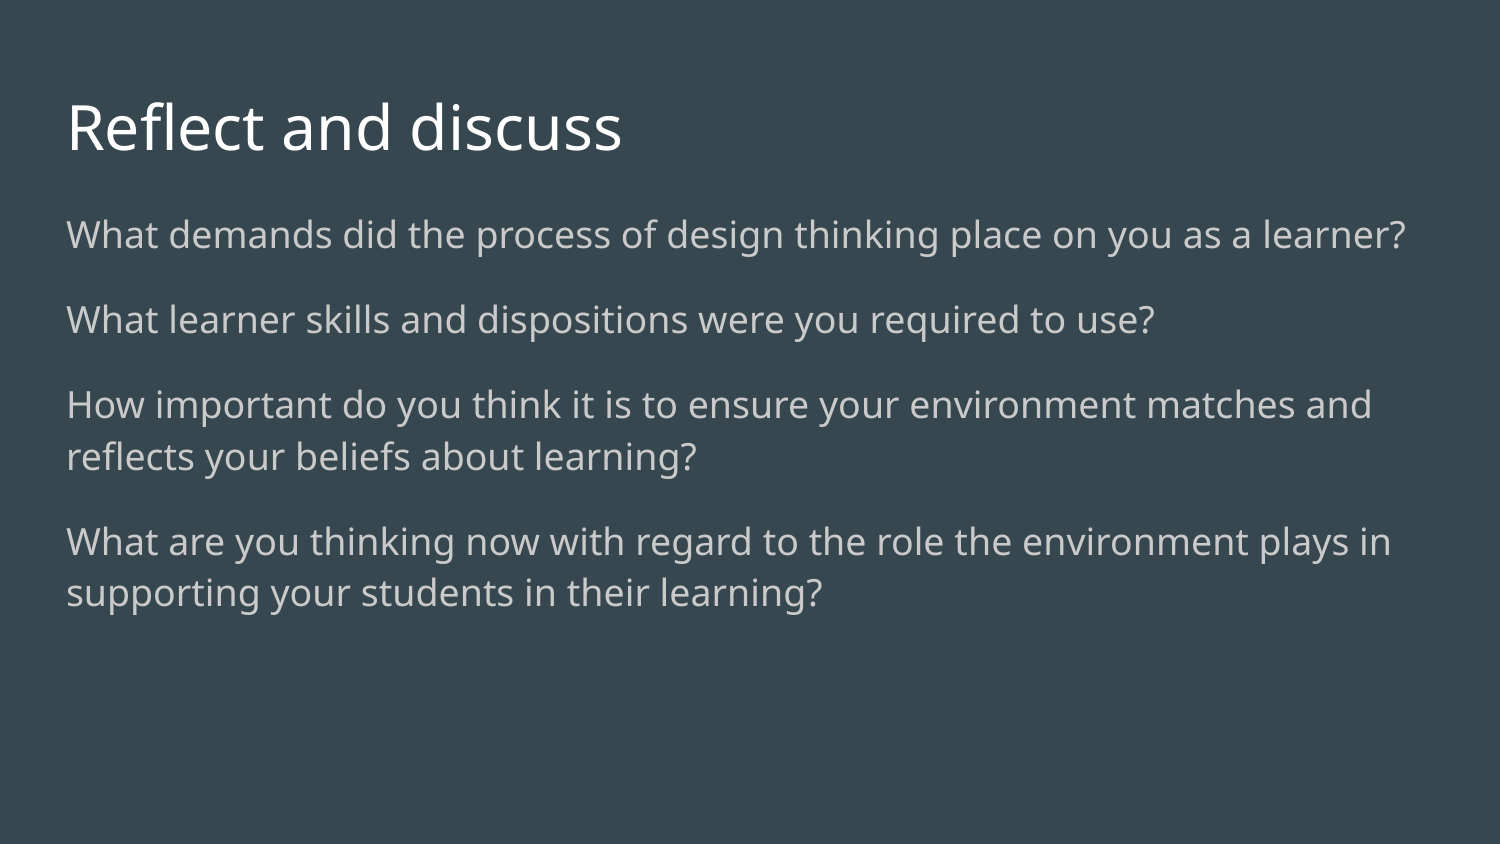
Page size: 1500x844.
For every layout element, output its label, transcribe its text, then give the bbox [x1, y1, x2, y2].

list What demands did the process of design thinking place on you as a learner? What learner skills and dispositions were you required to use? How important do you think it is to ensure your environment matches and reflects your beliefs about learning? What are you thinking now with regard to the role the environment plays in supporting your students in their learning? [51, 189, 1449, 750]
title Reflect and discuss [51, 72, 1449, 167]
